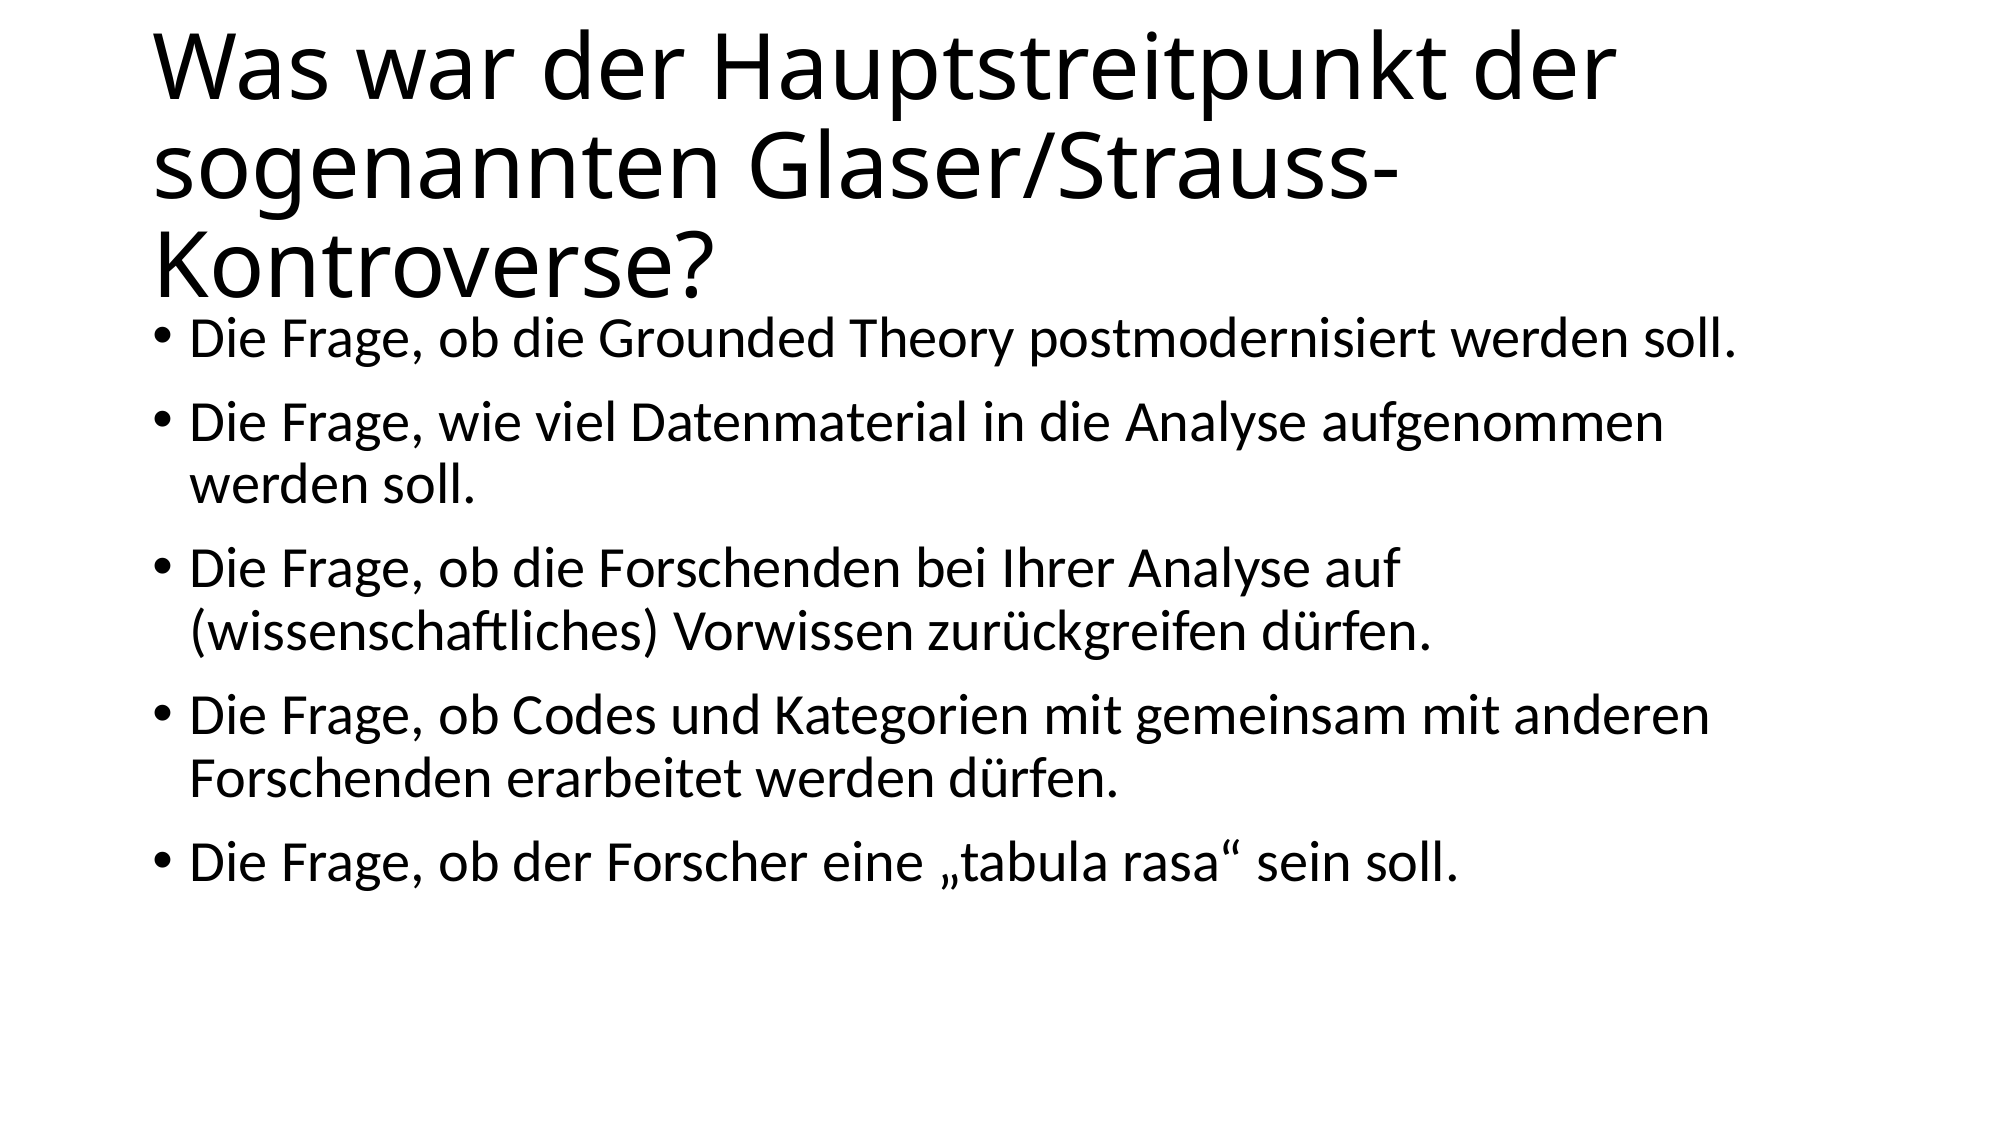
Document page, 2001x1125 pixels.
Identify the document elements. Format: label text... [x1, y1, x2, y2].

title Was war der Hauptstreitpunkt der sogenannten Glaser/Strauss-Kontroverse? [137, 59, 1863, 278]
list Die Frage, ob die Grounded Theory postmodernisiert werden soll. Die Frage, wie viel Datenmaterial in die Analyse aufgenommen werden soll. Die Frage, ob die Forschenden bei Ihrer Analyse auf (wissenschaftliches) Vorwissen zurückgreifen dürfen. Die Frage, ob Codes und Kategorien mit gemeinsam mit anderen Forschenden erarbeitet werden dürfen. Die Frage, ob der Forscher eine „tabula rasa“ sein soll. [137, 299, 1863, 1014]
